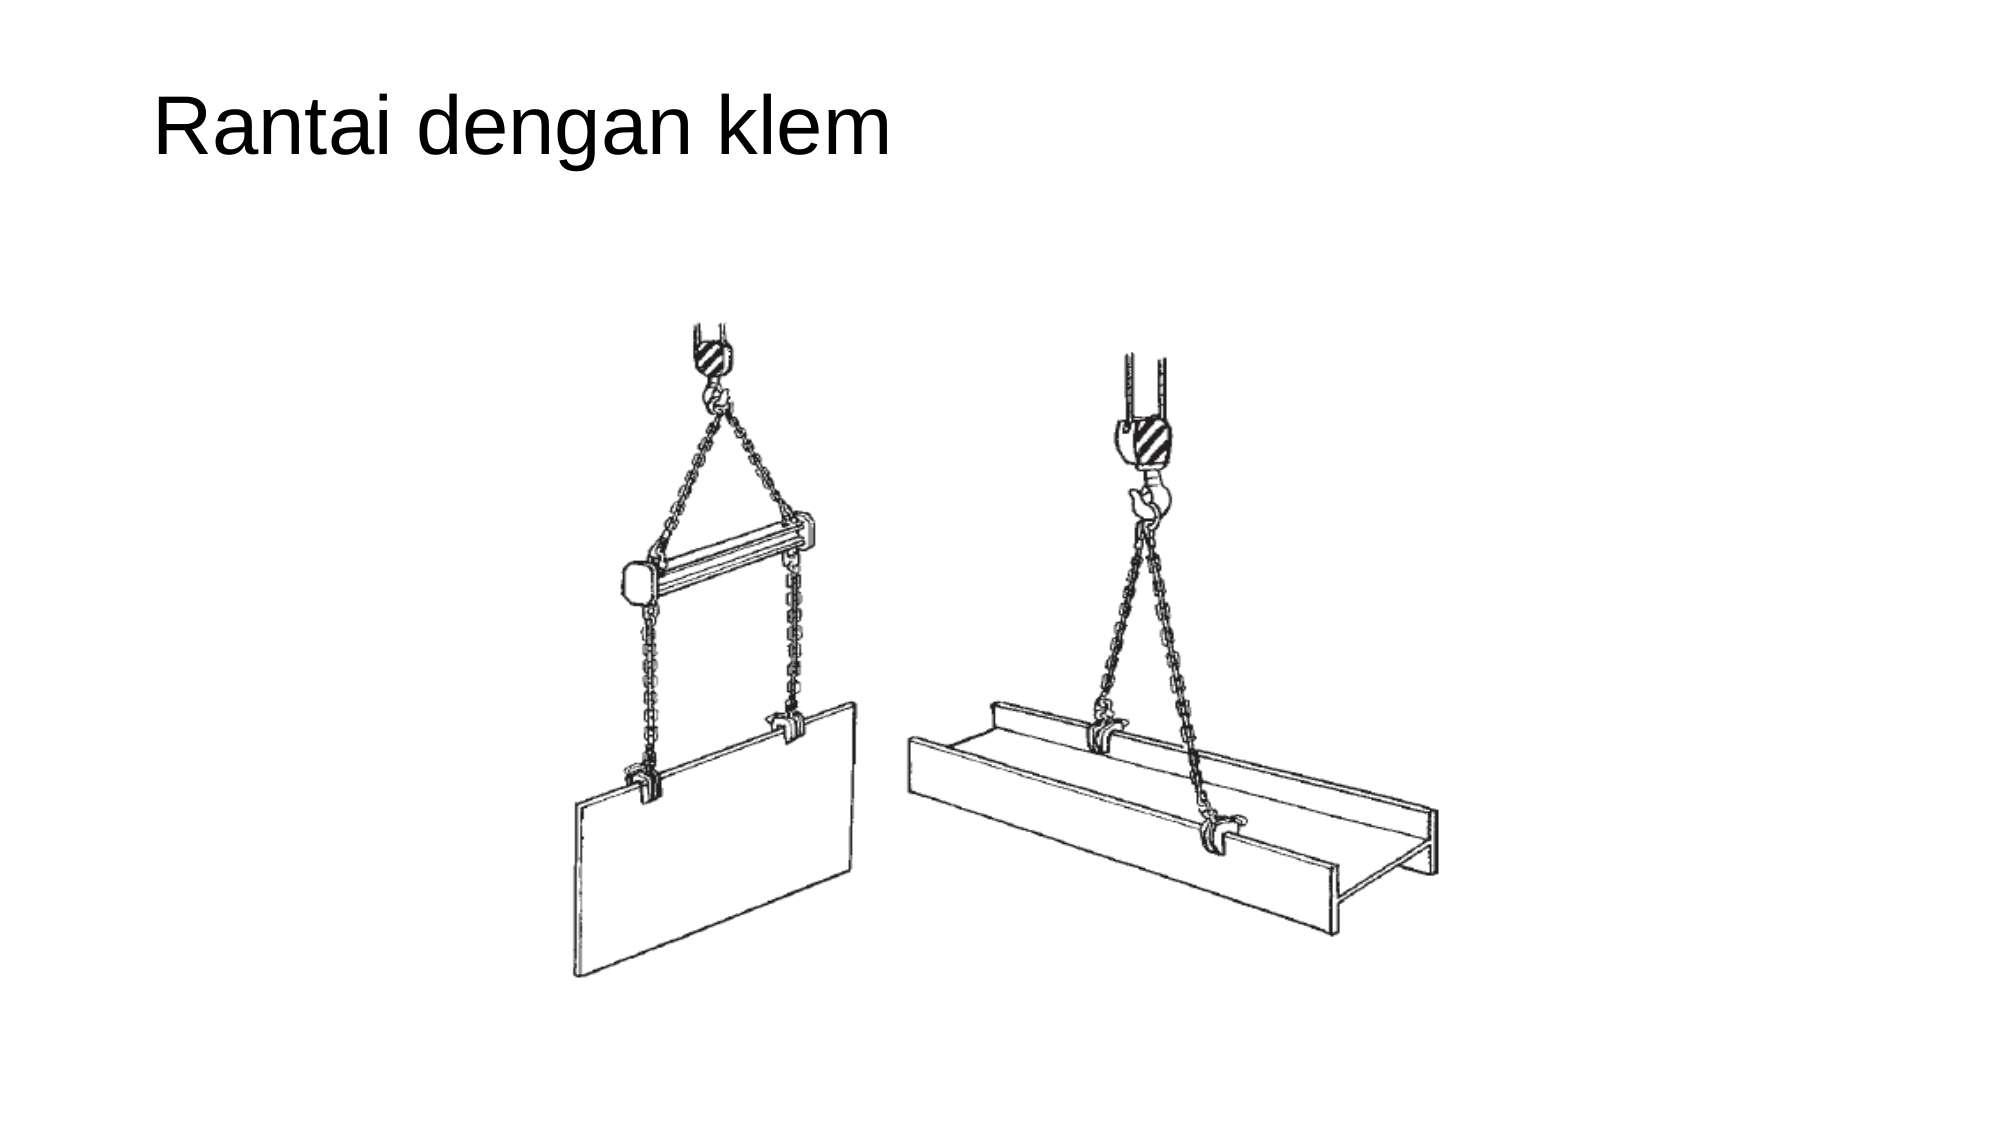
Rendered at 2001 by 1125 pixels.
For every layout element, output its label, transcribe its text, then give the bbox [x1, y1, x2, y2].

title Rantai dengan klem [137, 59, 1863, 196]
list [532, 304, 1467, 983]
